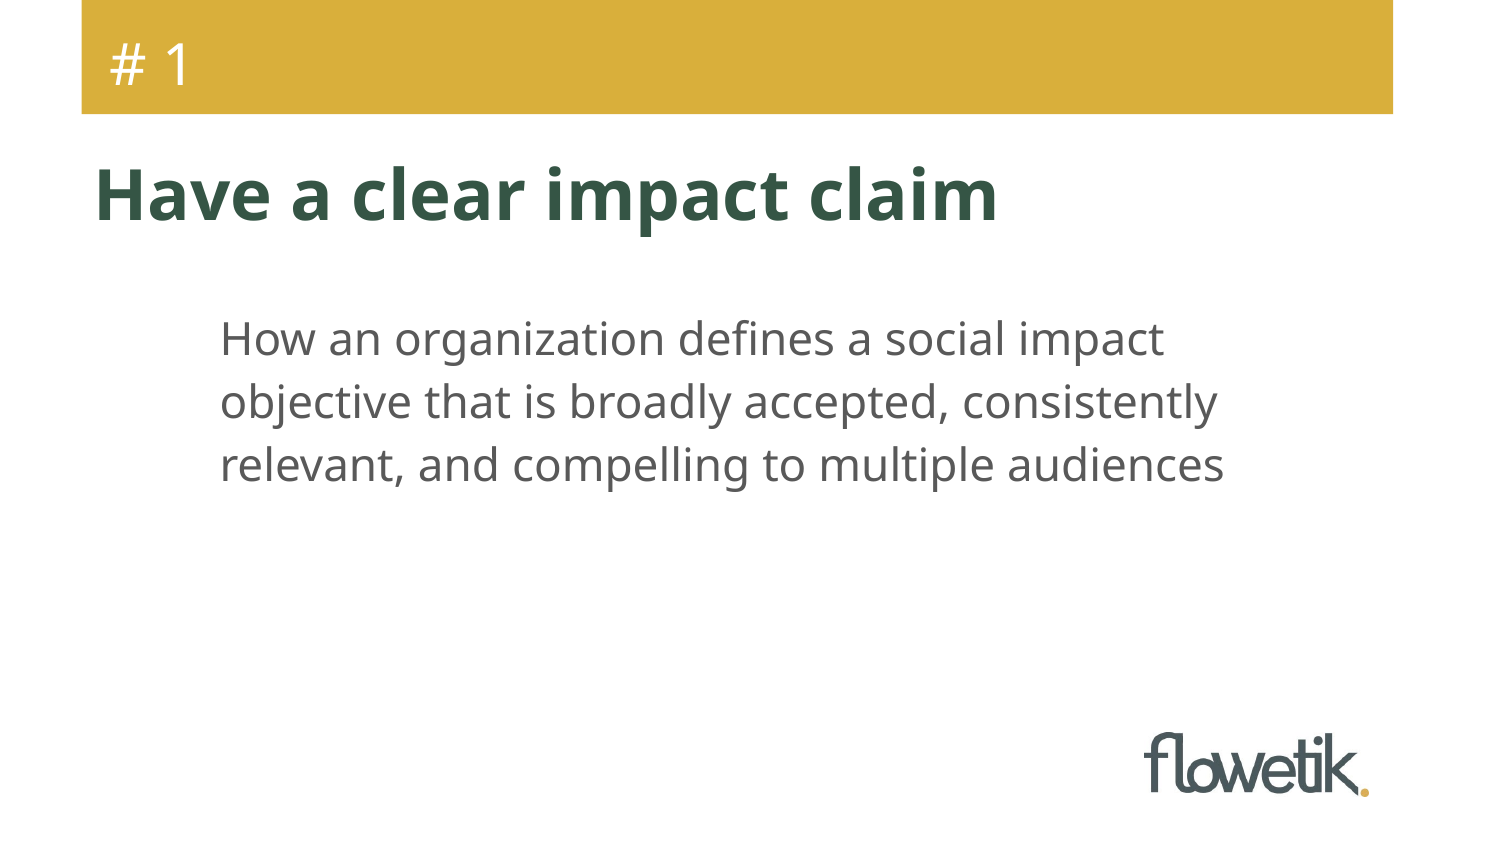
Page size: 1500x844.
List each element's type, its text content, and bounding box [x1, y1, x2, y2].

picture [1144, 732, 1369, 797]
list How an organization defines a social impact objective that is broadly accepted, consistently relevant, and compelling to multiple audiences [148, 286, 1287, 787]
title Have a clear impact claim [78, 134, 1500, 263]
subtitle # 1 [94, 12, 1236, 77]
